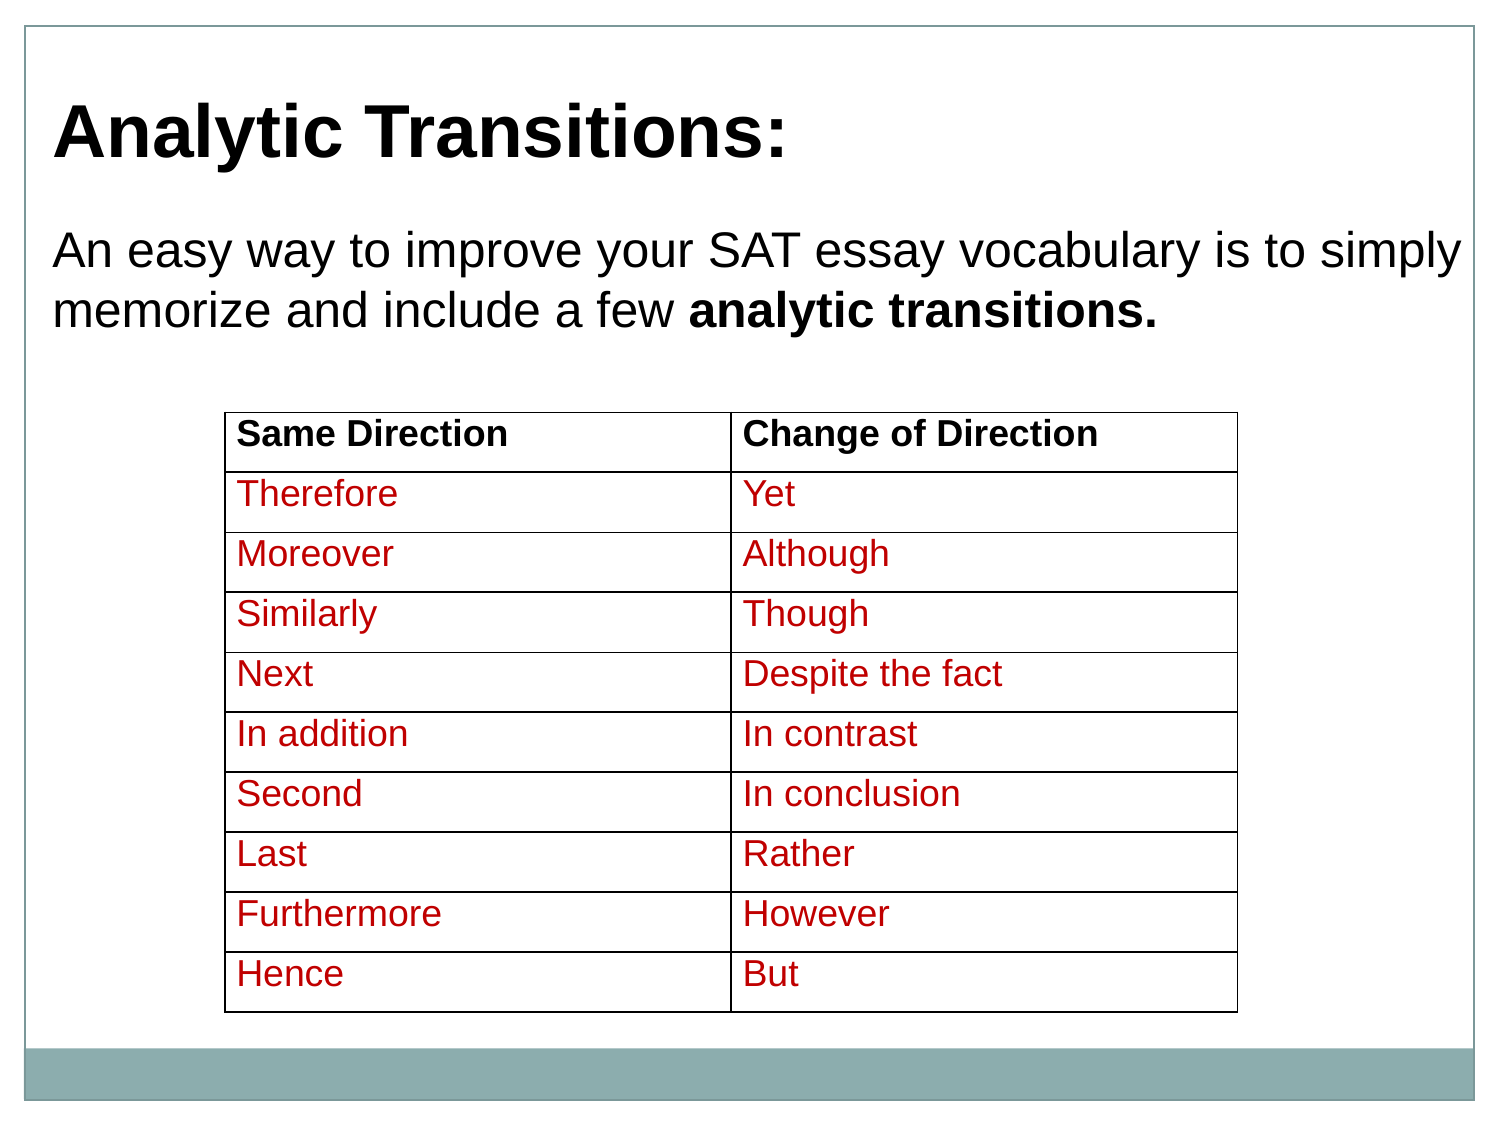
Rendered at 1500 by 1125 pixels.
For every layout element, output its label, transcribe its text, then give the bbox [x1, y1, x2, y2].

table_cell Next [226, 653, 730, 711]
table_cell Despite the fact [732, 653, 1237, 711]
table_cell In addition [226, 713, 730, 771]
table_cell Though [732, 593, 1237, 652]
table_cell Second [226, 773, 730, 831]
table_cell Therefore [226, 473, 730, 532]
table_cell Furthermore [226, 893, 730, 951]
table_header Same Direction [226, 413, 730, 471]
table_cell Last [226, 833, 730, 891]
text_box An easy way to improve your SAT essay vocabulary is to simply memorize and include a few analytic transitions. [37, 210, 1500, 345]
table_cell In contrast [732, 713, 1237, 771]
text_box Analytic Transitions: [37, 74, 963, 180]
table_cell Although [732, 533, 1237, 591]
table_cell In conclusion [732, 773, 1237, 831]
table_cell Moreover [226, 533, 730, 591]
table_header Change of Direction [732, 413, 1237, 471]
table_cell Rather [732, 833, 1237, 891]
table_cell Similarly [226, 593, 730, 652]
table_cell Hence [226, 953, 730, 1011]
table_cell But [732, 953, 1237, 1011]
table_cell However [732, 893, 1237, 951]
table_cell Yet [732, 473, 1237, 532]
